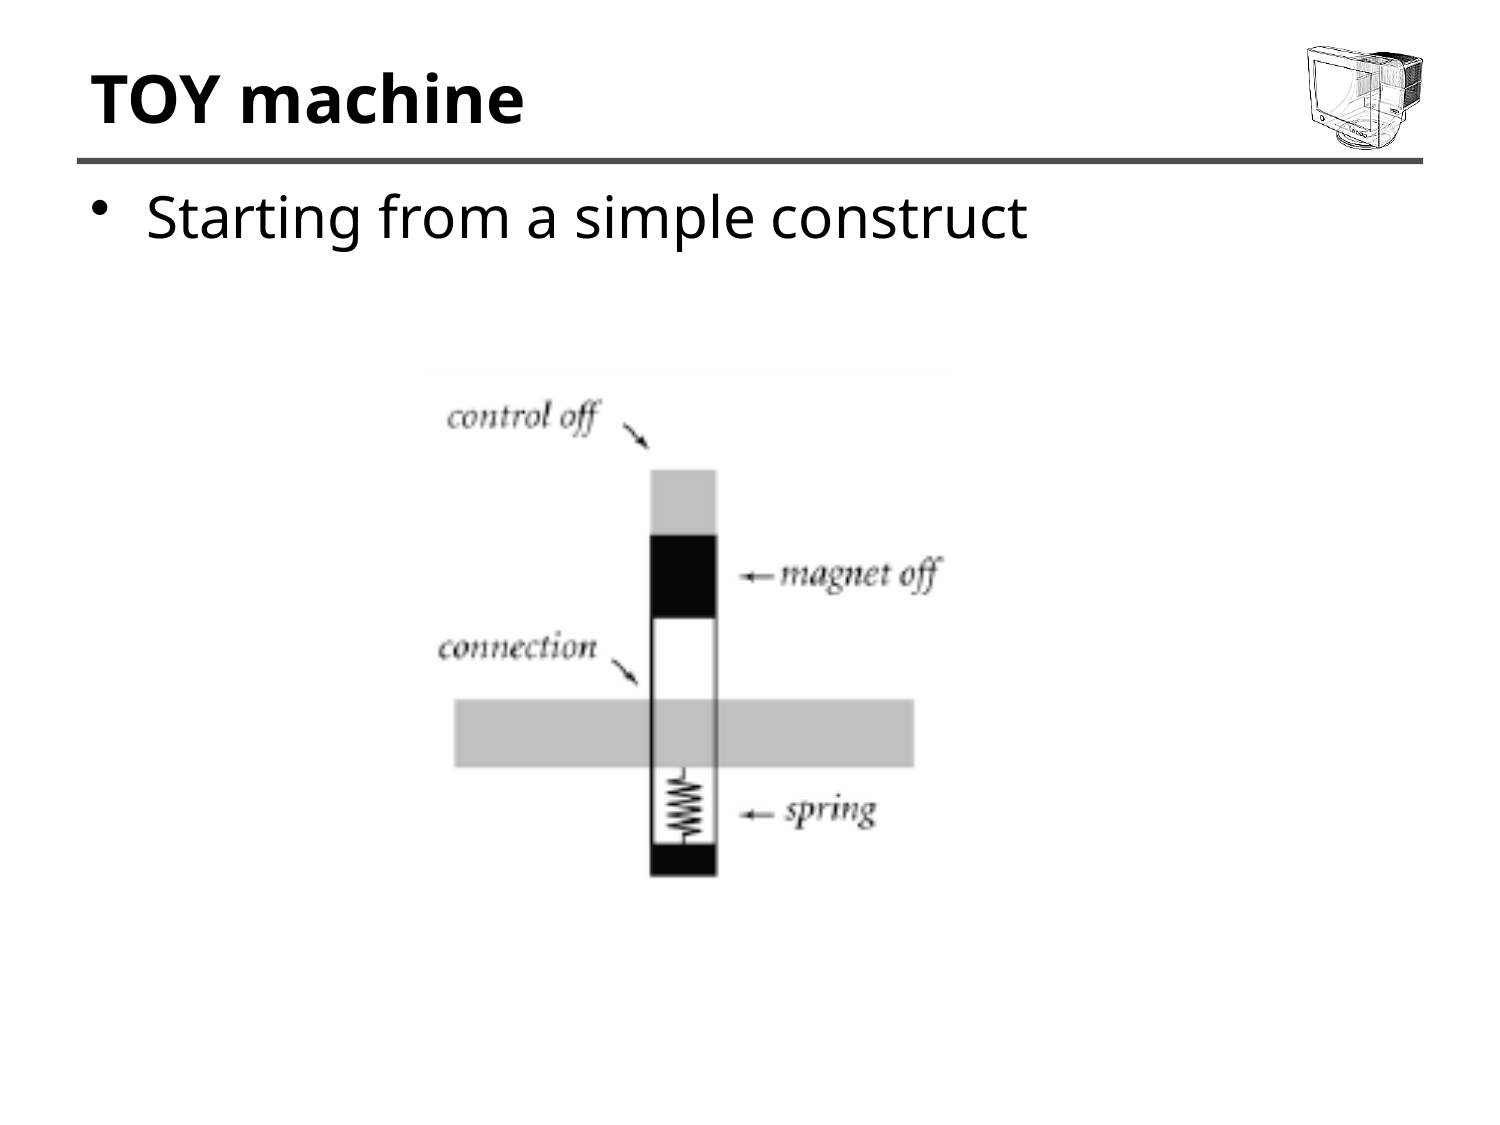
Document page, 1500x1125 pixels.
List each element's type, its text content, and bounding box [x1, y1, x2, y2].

list Starting from a simple construct [75, 172, 1425, 1071]
picture [418, 373, 951, 900]
picture [1305, 42, 1424, 153]
title TOY machine [75, 45, 1294, 149]
